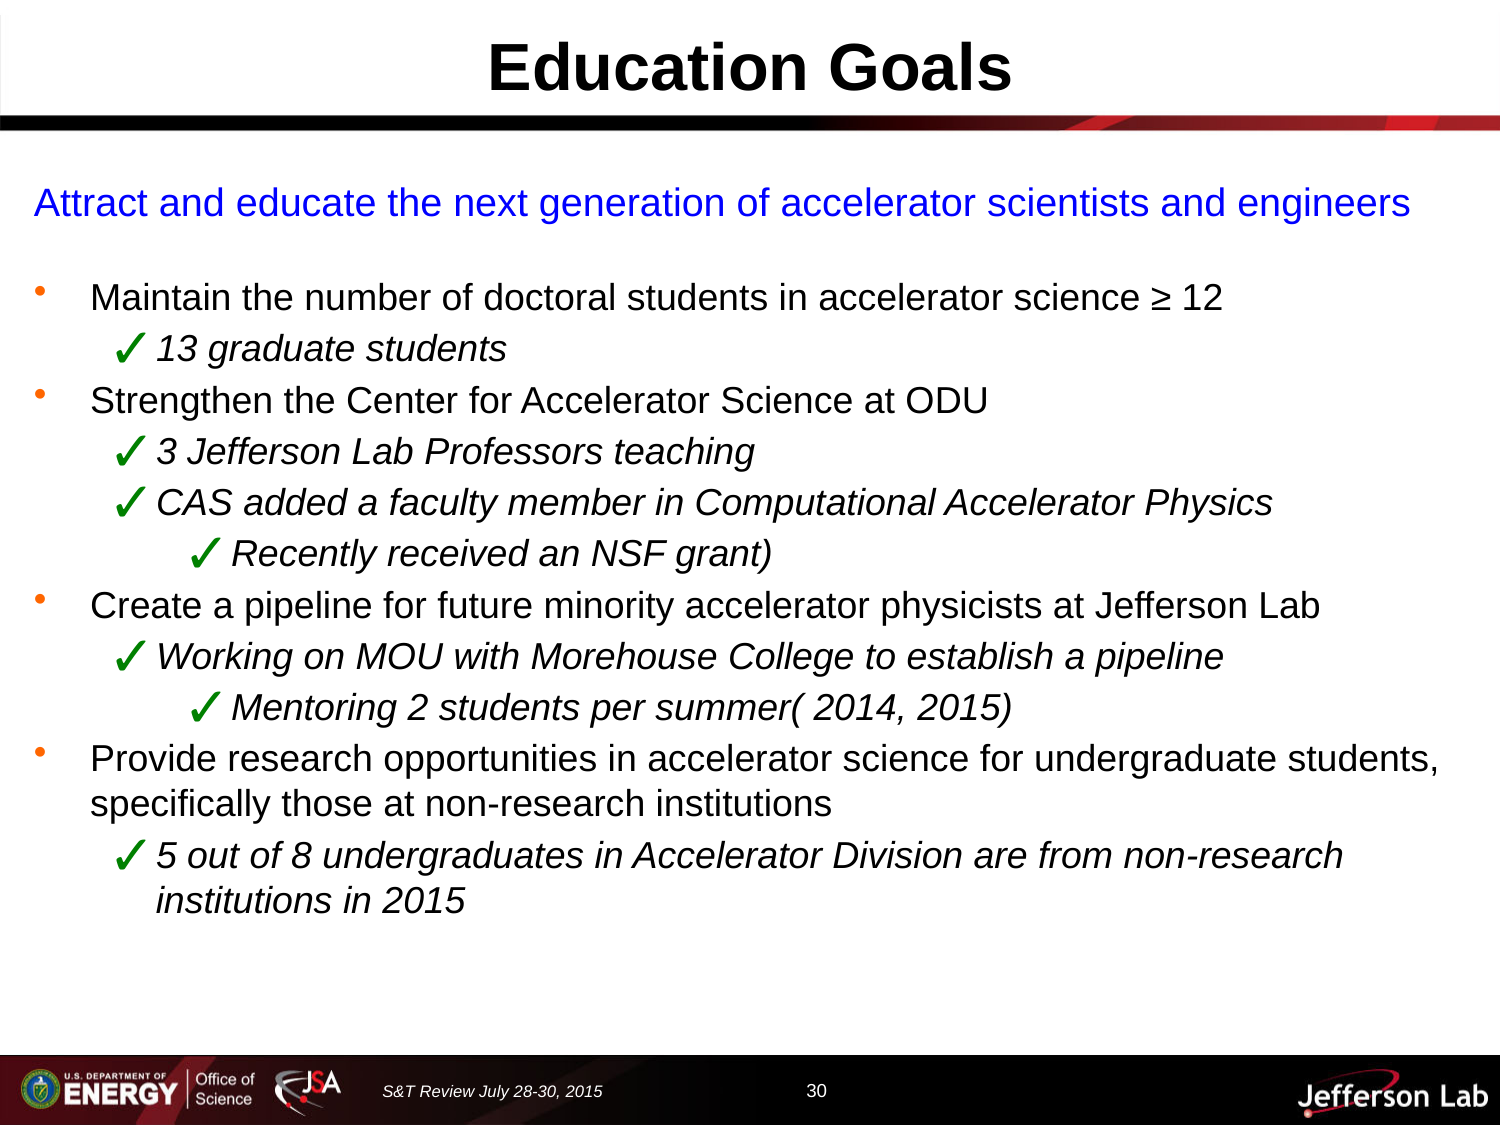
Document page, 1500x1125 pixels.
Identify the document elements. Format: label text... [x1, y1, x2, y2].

footer S&T Review July 28-30, 2015 [367, 1060, 701, 1121]
title Education Goals [34, 17, 1468, 111]
slide_number 30 [701, 1060, 843, 1121]
list Attract and educate the next generation of accelerator scientists and engineers Maintain the number of doctoral students in accelerator science ≥ 12 13 graduate students Strengthen the Center for Accelerator Science at ODU 3 Jefferson Lab Professors teaching CAS added a faculty member in Computational Accelerator Physics Recently received an NSF grant) Create a pipeline for future minority accelerator physicists at Jefferson Lab Working on MOU with Morehouse College to establish a pipeline Mentoring 2 students per summer( 2014, 2015) Provide research opportunities in accelerator science for undergraduate students, specifically those at non-research institutions 5 out of 8 undergraduates in Accelerator Division are from non-research institutions in 2015 [18, 169, 1500, 1048]
picture [0, 0, 1500, 1125]
